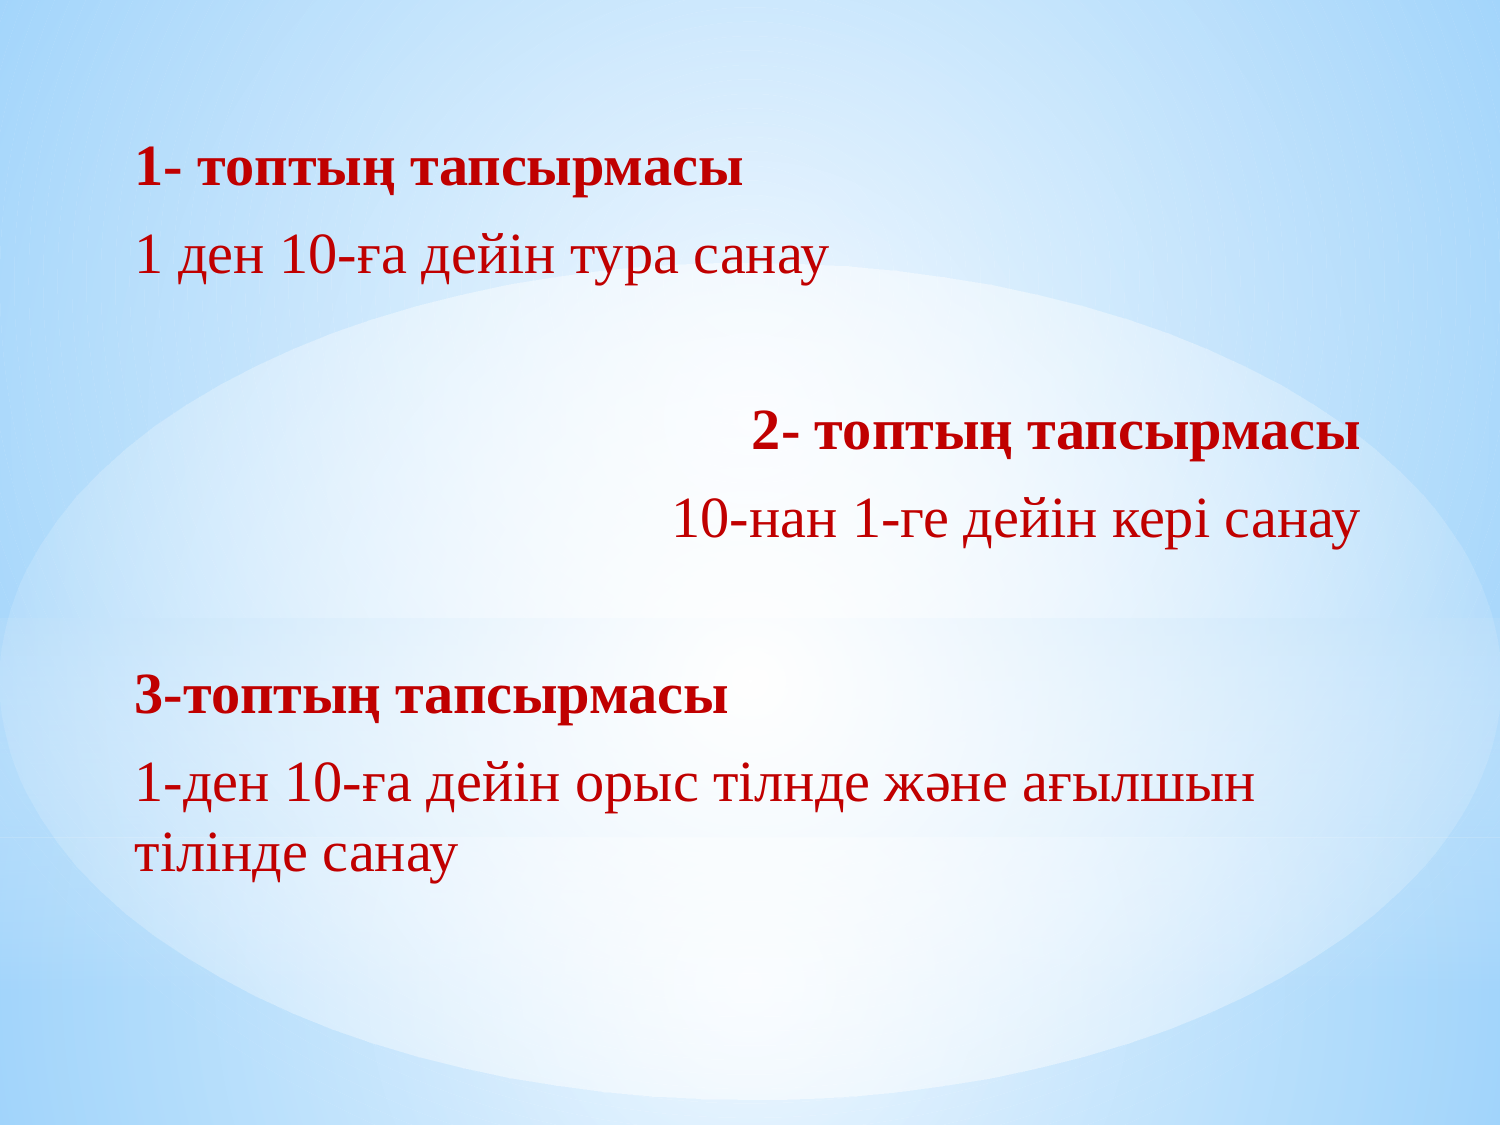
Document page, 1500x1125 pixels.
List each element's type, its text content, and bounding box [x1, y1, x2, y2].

list 1- топтың тапсырмасы 1 ден 10-ға дейін тура санау 2- топтың тапсырмасы 10-нан 1-ге дейін кері санау 3-топтың тапсырмасы 1-ден 10-ға дейін орыс тілнде және ағылшын тілінде санау [112, 120, 1376, 965]
